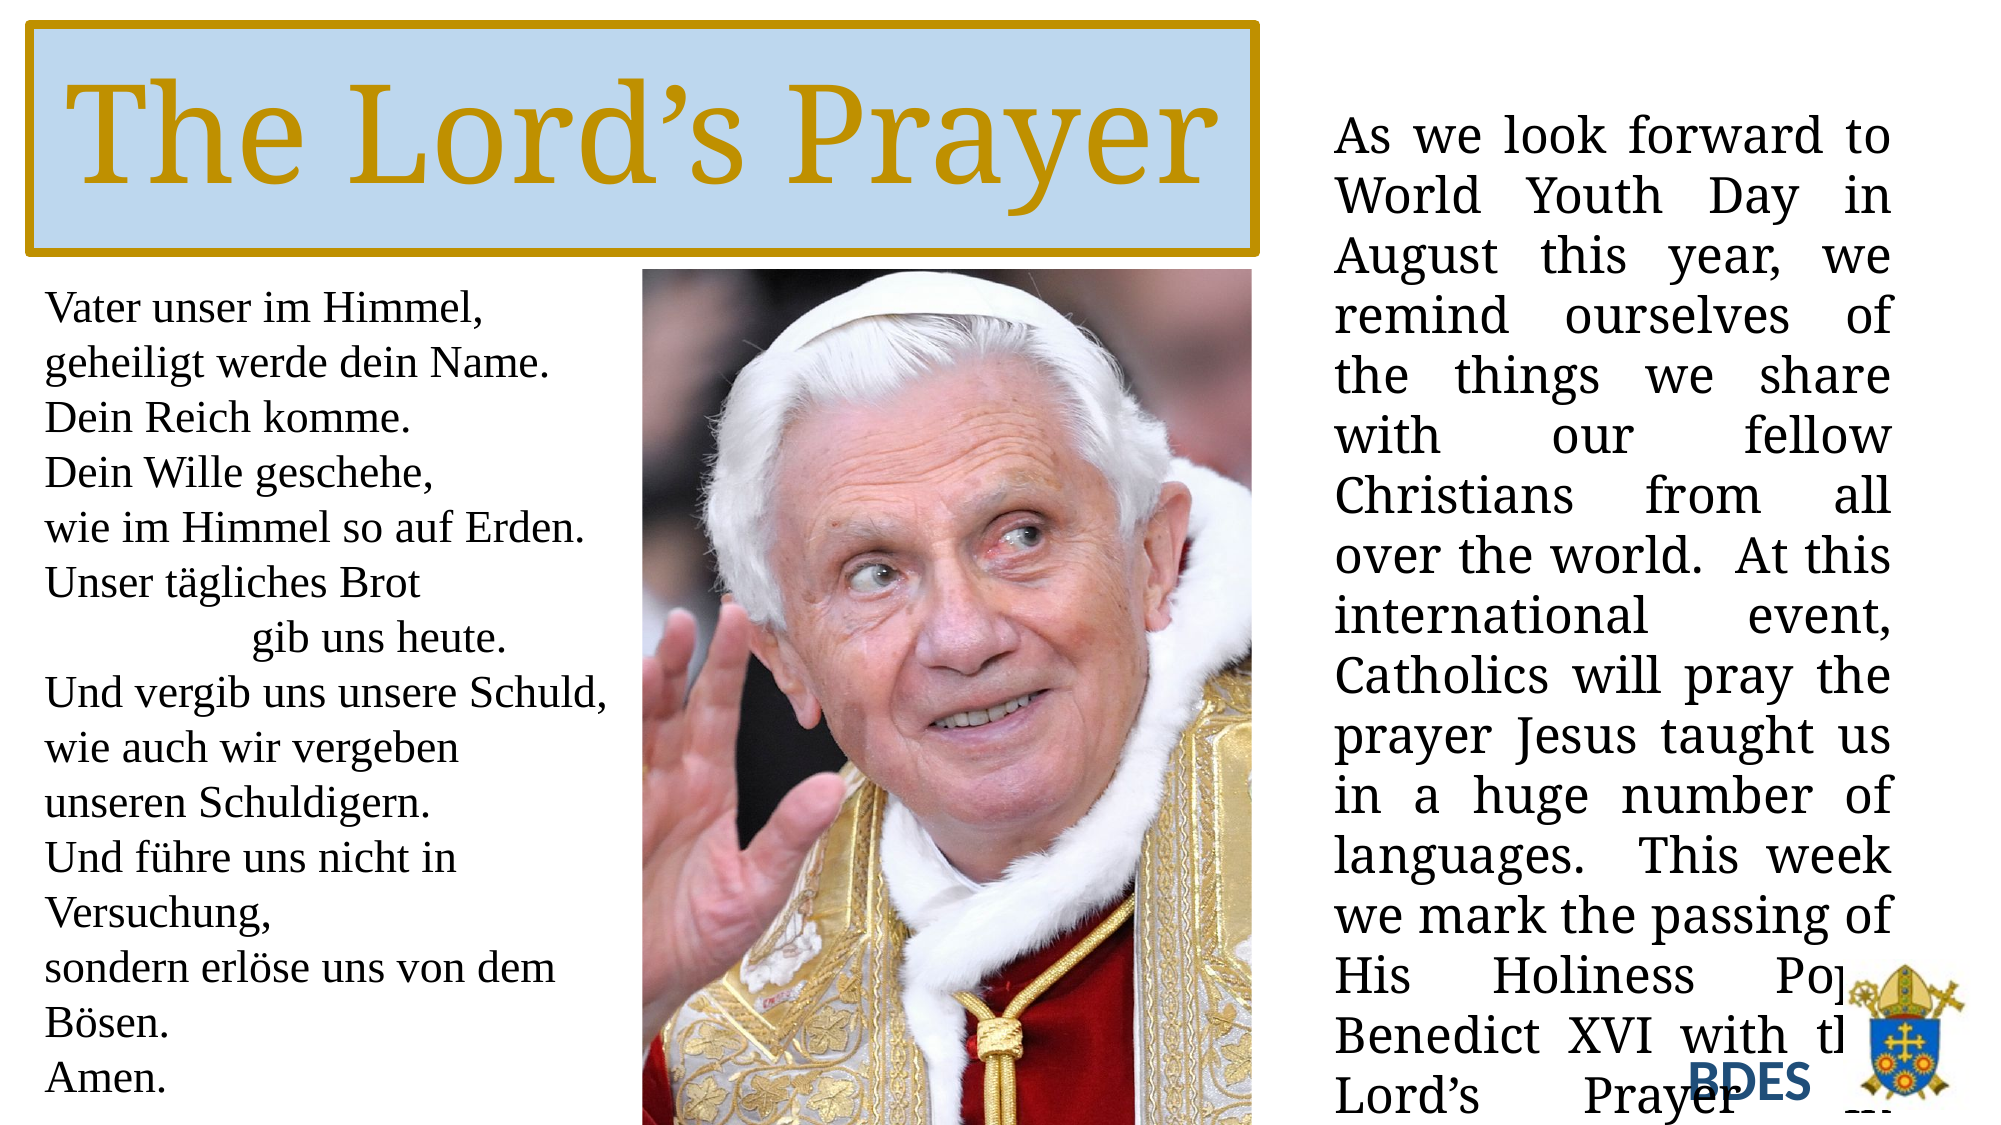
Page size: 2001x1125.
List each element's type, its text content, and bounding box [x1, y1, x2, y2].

text_box Vater unser im Himmel, geheiligt werde dein Name. Dein Reich komme. Dein Wille geschehe, wie im Himmel so auf Erden. Unser tägliches Brot xxxxxxxxxgib uns heute. Und vergib uns unsere Schuld, wie auch wir vergeben unseren Schuldigern. Und führe uns nicht in Versuchung, sondern erlöse uns von dem Bösen. Amen. [29, 269, 642, 1125]
text_box As we look forward to World Youth Day in August this year, we remind ourselves of the things we share with our fellow Christians from all over the world. At this international event, Catholics will pray the prayer Jesus taught us in a huge number of languages. This week we mark the passing of His Holiness Pope Benedict XVI with the Lord’s Prayer in German. [1319, 96, 1908, 1125]
text_box The Lord’s Prayer [29, 24, 1255, 253]
picture [642, 269, 1252, 1125]
text_box BDES [1908, 1110, 1926, 1120]
picture [1843, 959, 1971, 1110]
